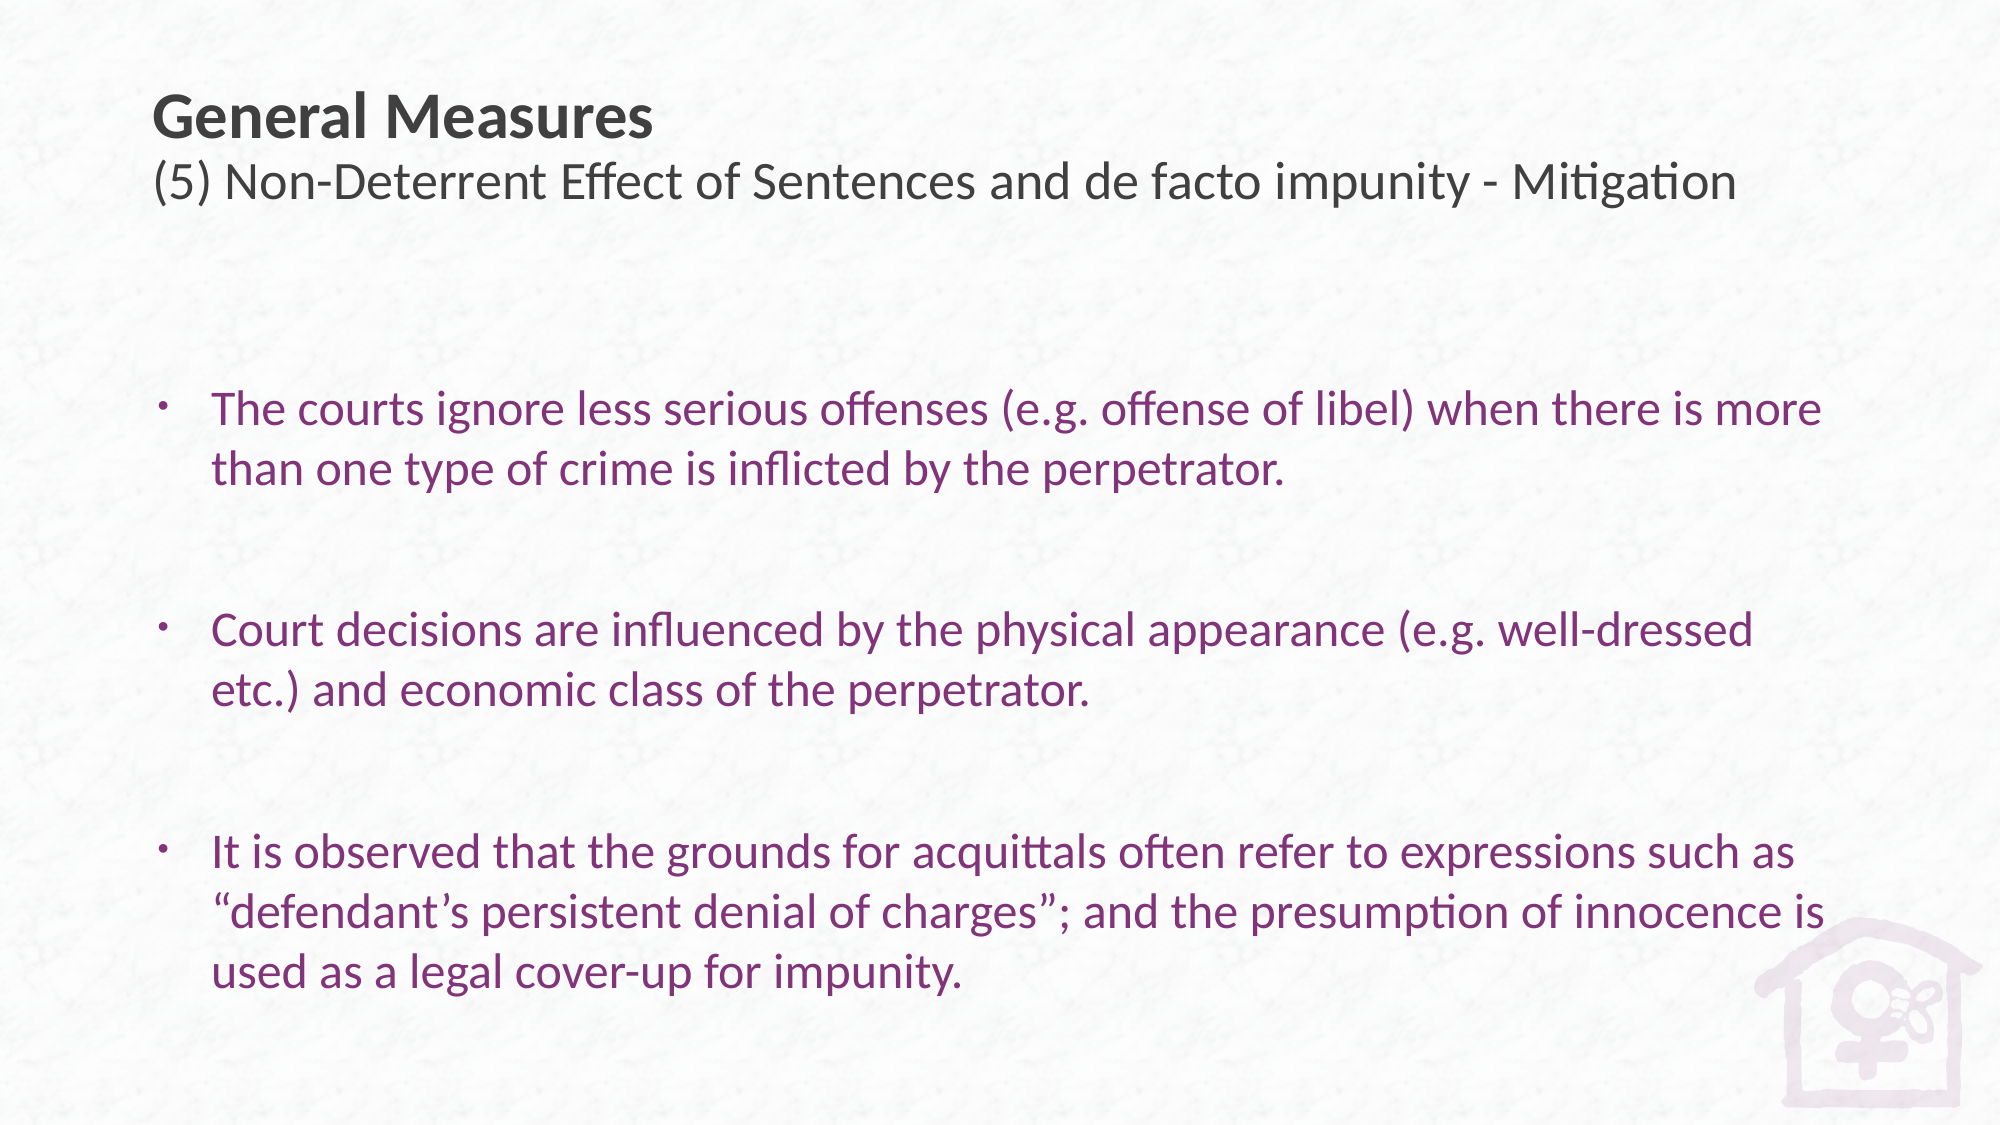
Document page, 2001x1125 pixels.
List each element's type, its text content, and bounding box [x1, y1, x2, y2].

text_box General Measures (5) Non-Deterrent Effect of Sentences and de facto impunity - Mitigation [137, 73, 1863, 266]
picture [1754, 916, 1983, 1109]
text_box The courts ignore less serious offenses (e.g. offense of libel) when there is more than one type of crime is inflicted by the perpetrator. Court decisions are influenced by the physical appearance (e.g. well-dressed etc.) and economic class of the perpetrator. It is observed that the grounds for acquittals often refer to expressions such as “defendant’s persistent denial of charges”; and the presumption of innocence is used as a legal cover-up for impunity. [121, 334, 1847, 985]
